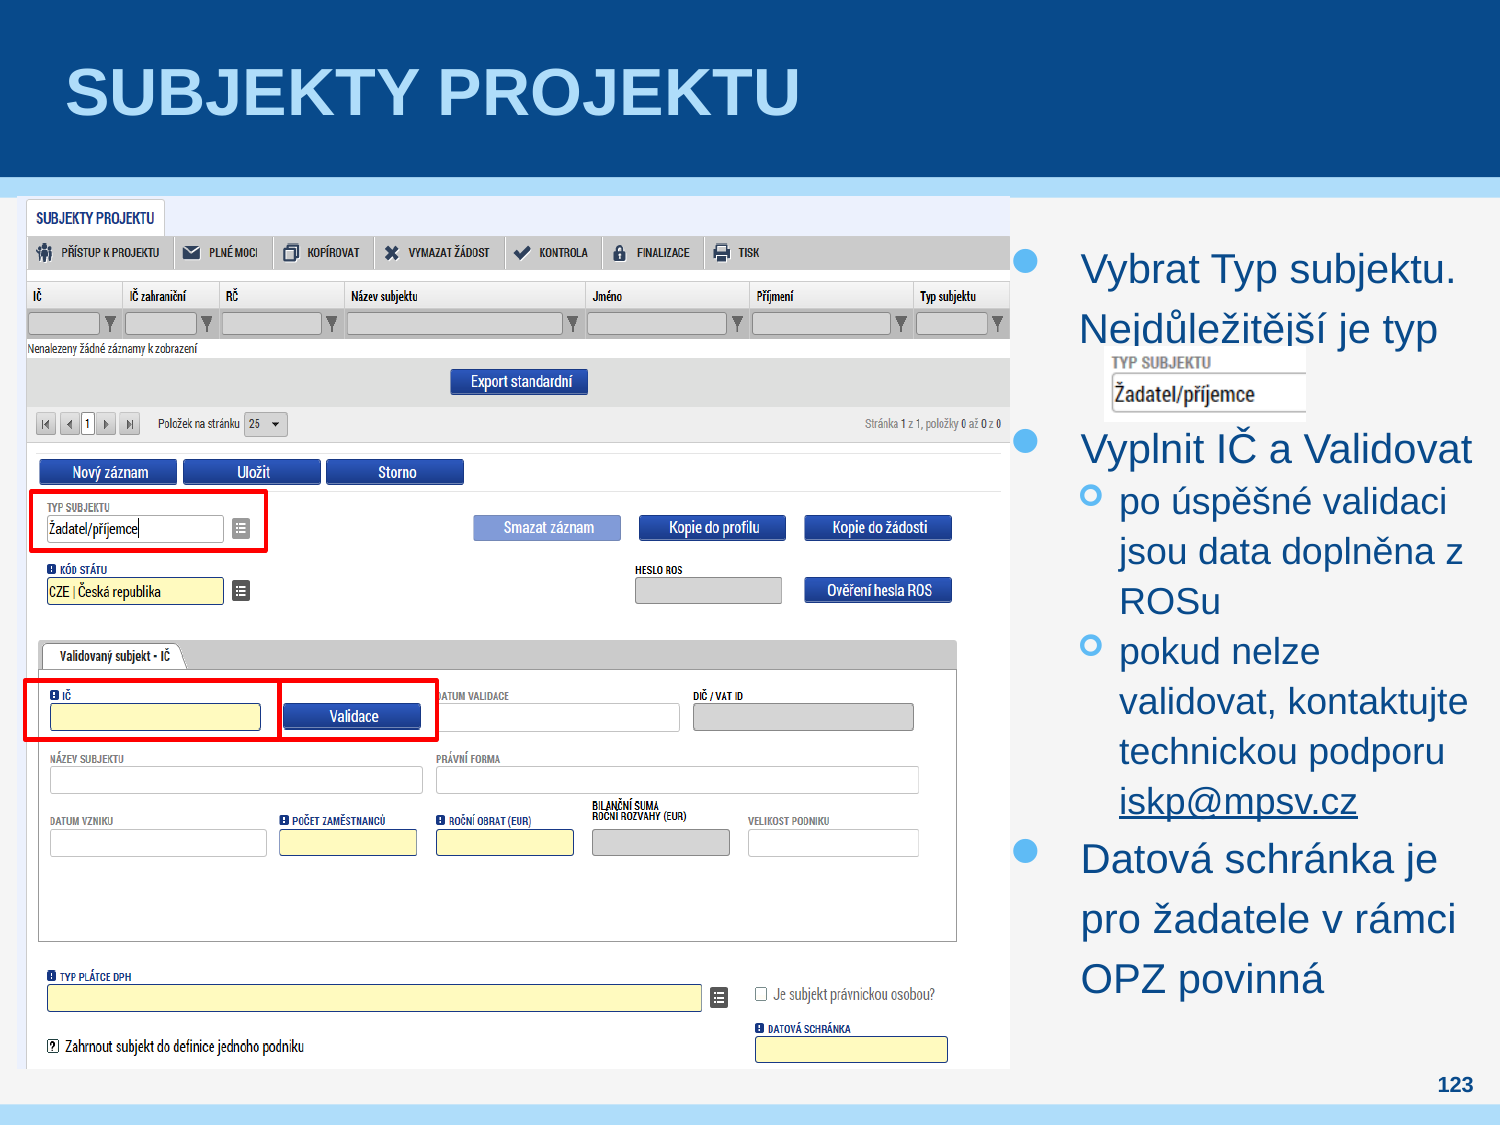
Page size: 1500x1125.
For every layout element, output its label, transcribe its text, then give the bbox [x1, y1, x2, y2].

list Vybrat Typ subjektu. Nejdůležitější je typ Vyplnit IČ a Validovat po úspěšné validaci jsou data doplněna z ROSu pokud nelze validovat, kontaktujte technickou podporu iskp@mpsv.cz Datová schránka je pro žadatele v rámci OPZ povinná [1015, 231, 1483, 1069]
slide_number 123 [1417, 1068, 1495, 1099]
picture [17, 195, 1011, 1069]
picture [1104, 346, 1306, 422]
title Subjekty projektu [59, 0, 1441, 178]
